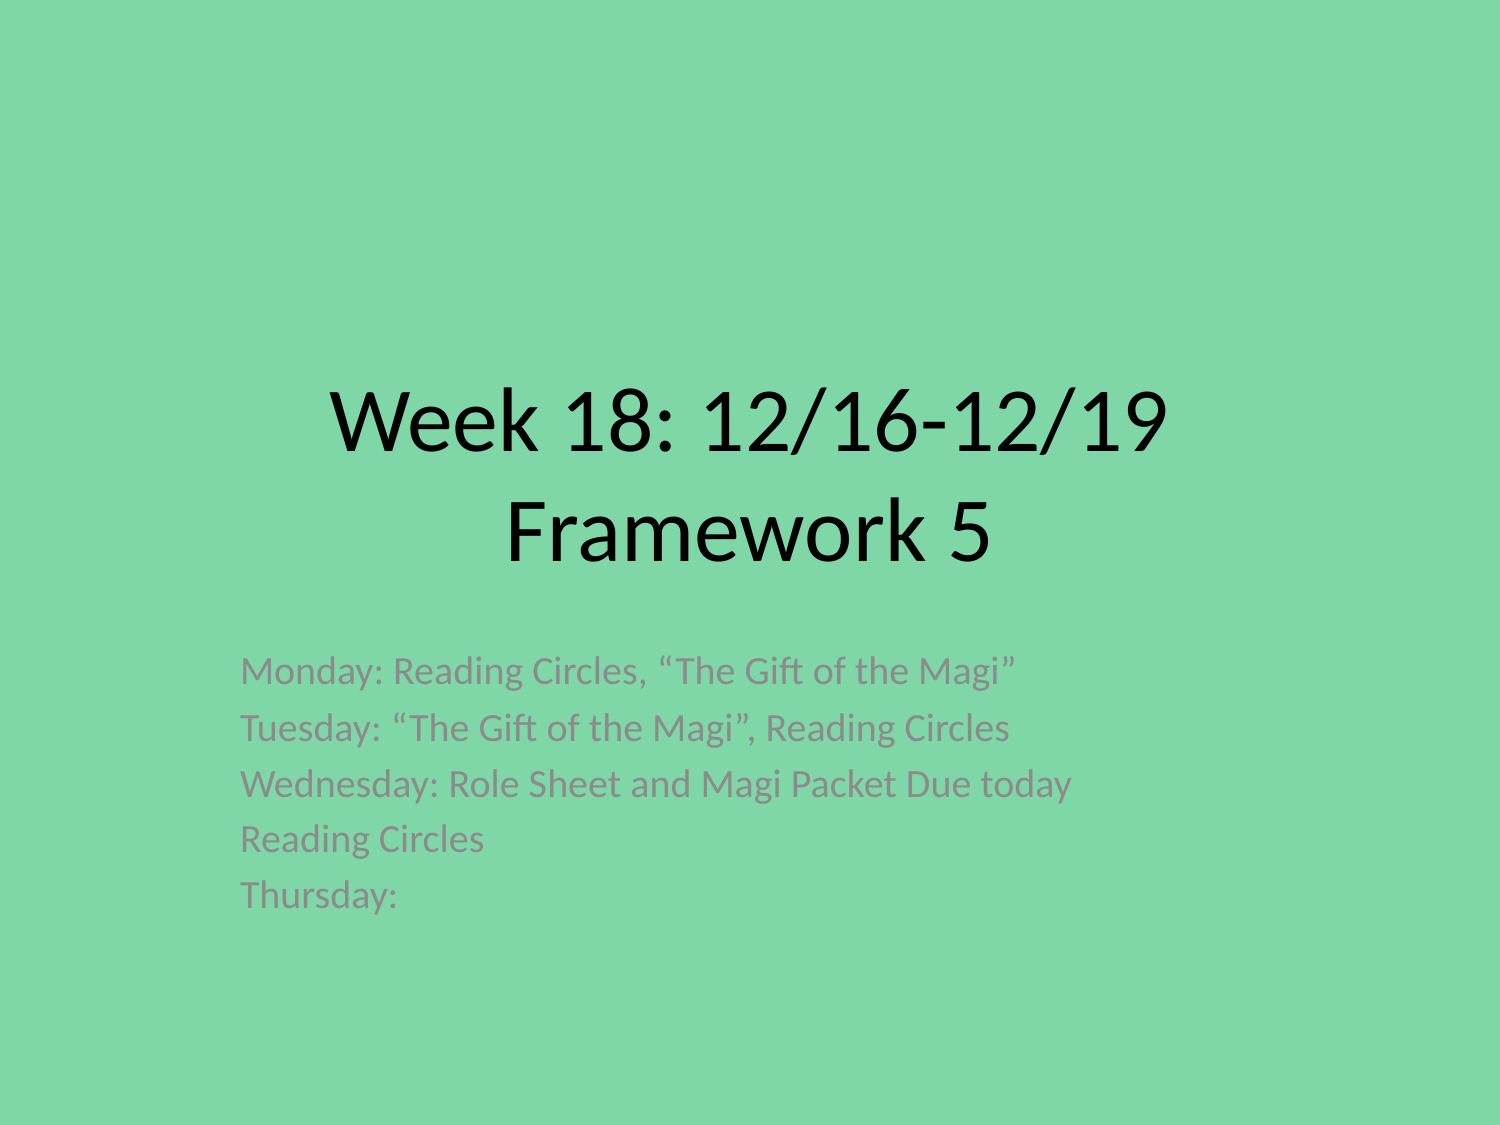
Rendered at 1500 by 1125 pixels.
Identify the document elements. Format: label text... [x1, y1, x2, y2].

subtitle Monday: Reading Circles, “The Gift of the Magi” Tuesday: “The Gift of the Magi”, Reading Circles Wednesday: Role Sheet and Magi Packet Due today Reading Circles Thursday: [225, 637, 1275, 925]
title Week 18: 12/16-12/19 Framework 5 [112, 349, 1388, 591]
